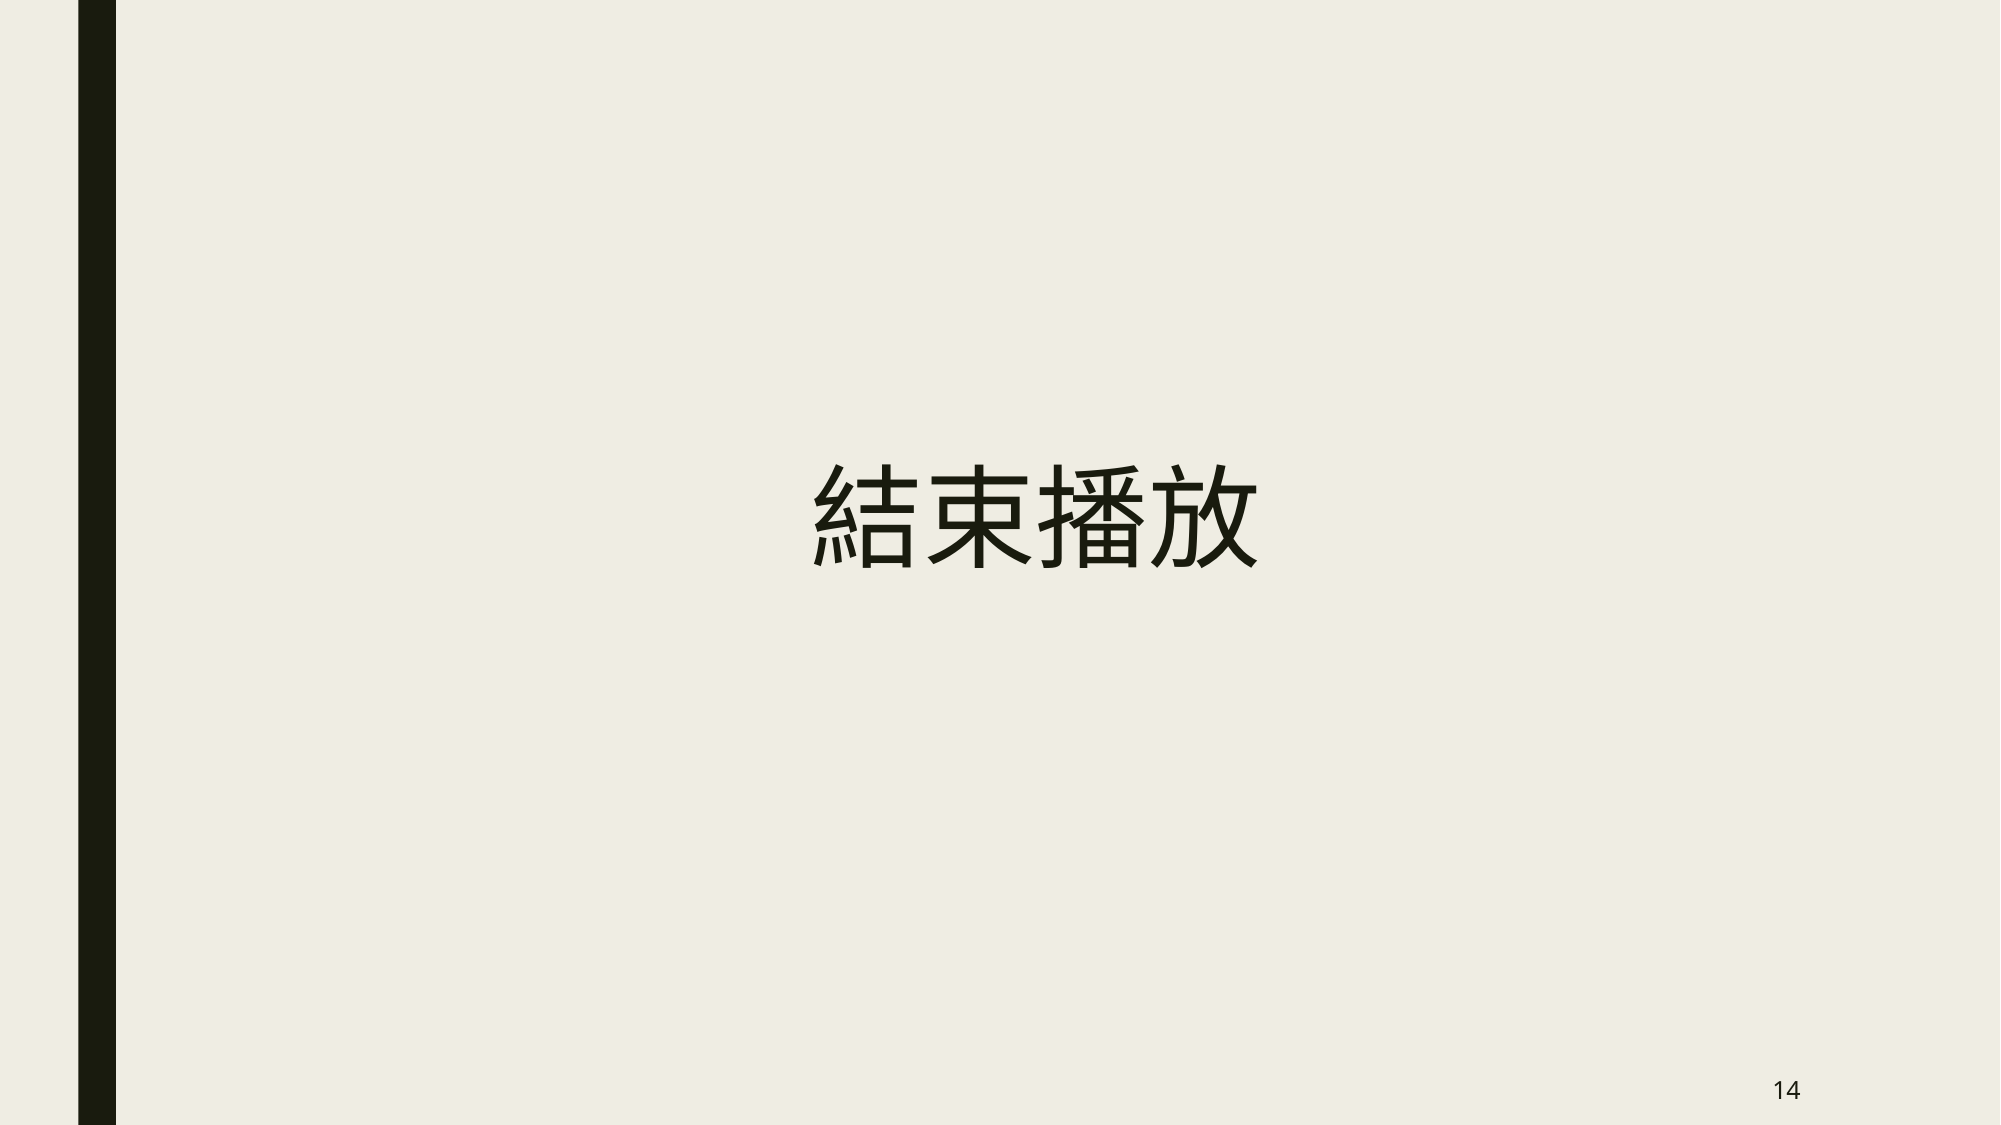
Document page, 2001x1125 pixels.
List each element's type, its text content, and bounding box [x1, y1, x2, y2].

title 結束播放 [795, 455, 1288, 627]
slide_number 14 [1553, 1058, 1816, 1125]
